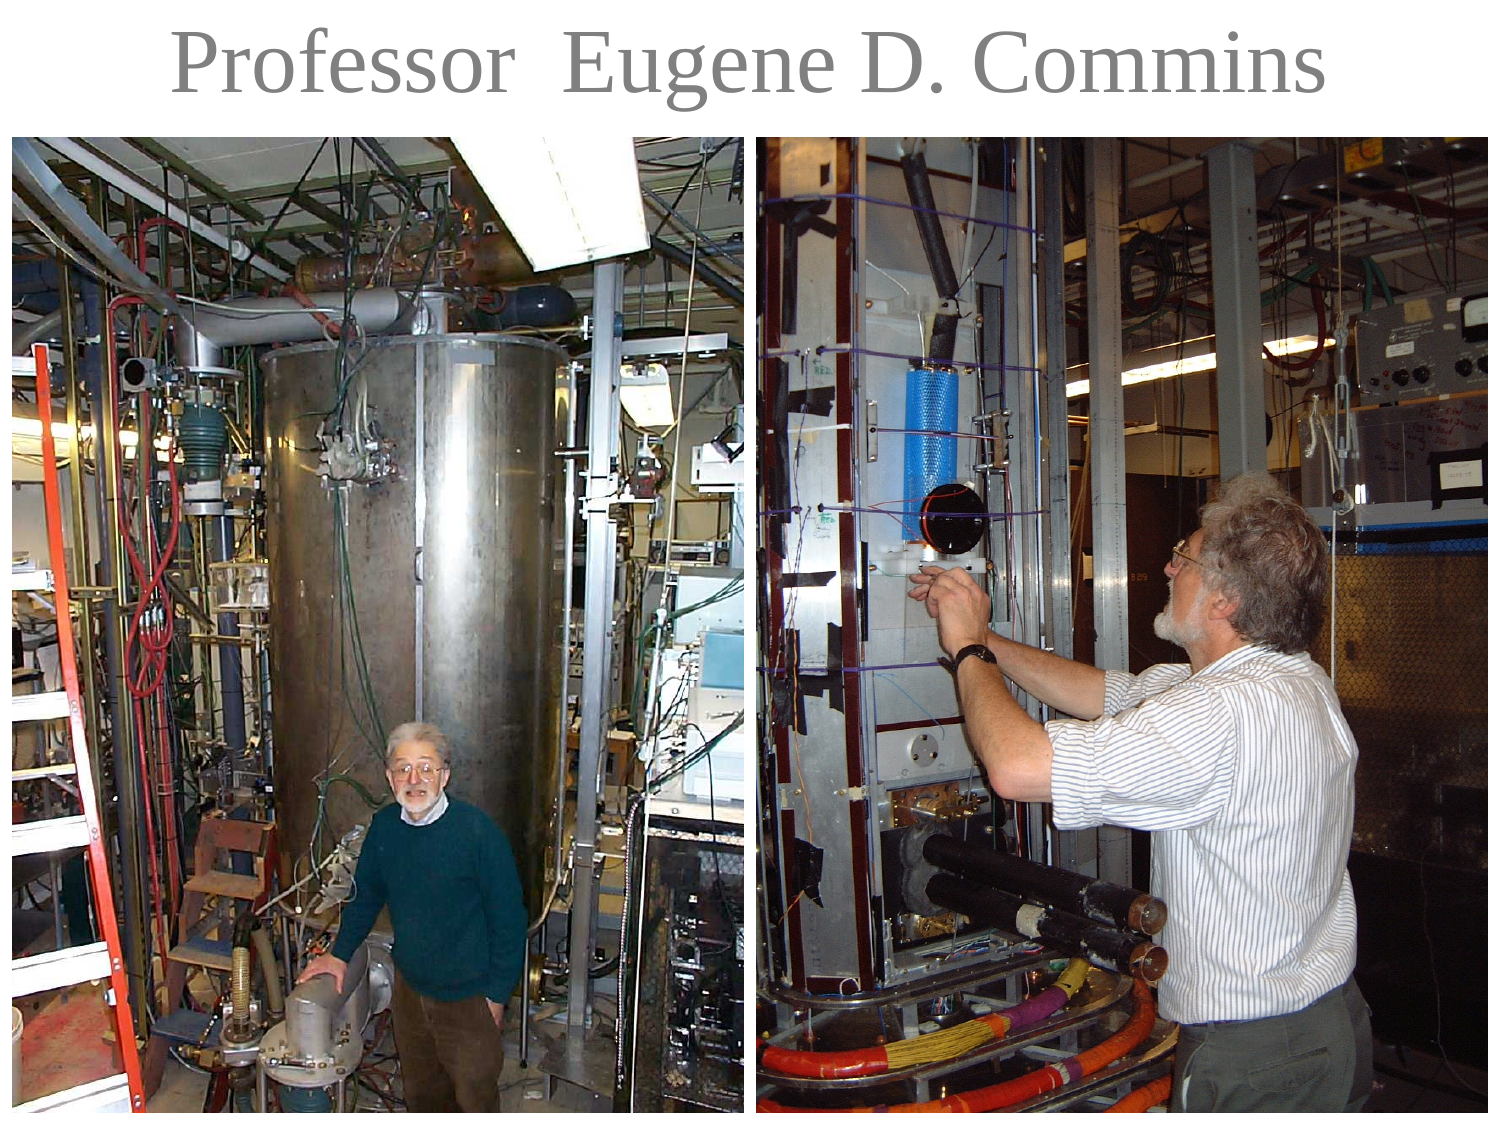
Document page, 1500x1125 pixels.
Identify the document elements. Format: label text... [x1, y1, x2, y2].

picture [755, 137, 1488, 1113]
title Professor Eugene D. Commins [112, 0, 1388, 144]
picture [12, 137, 745, 1113]
